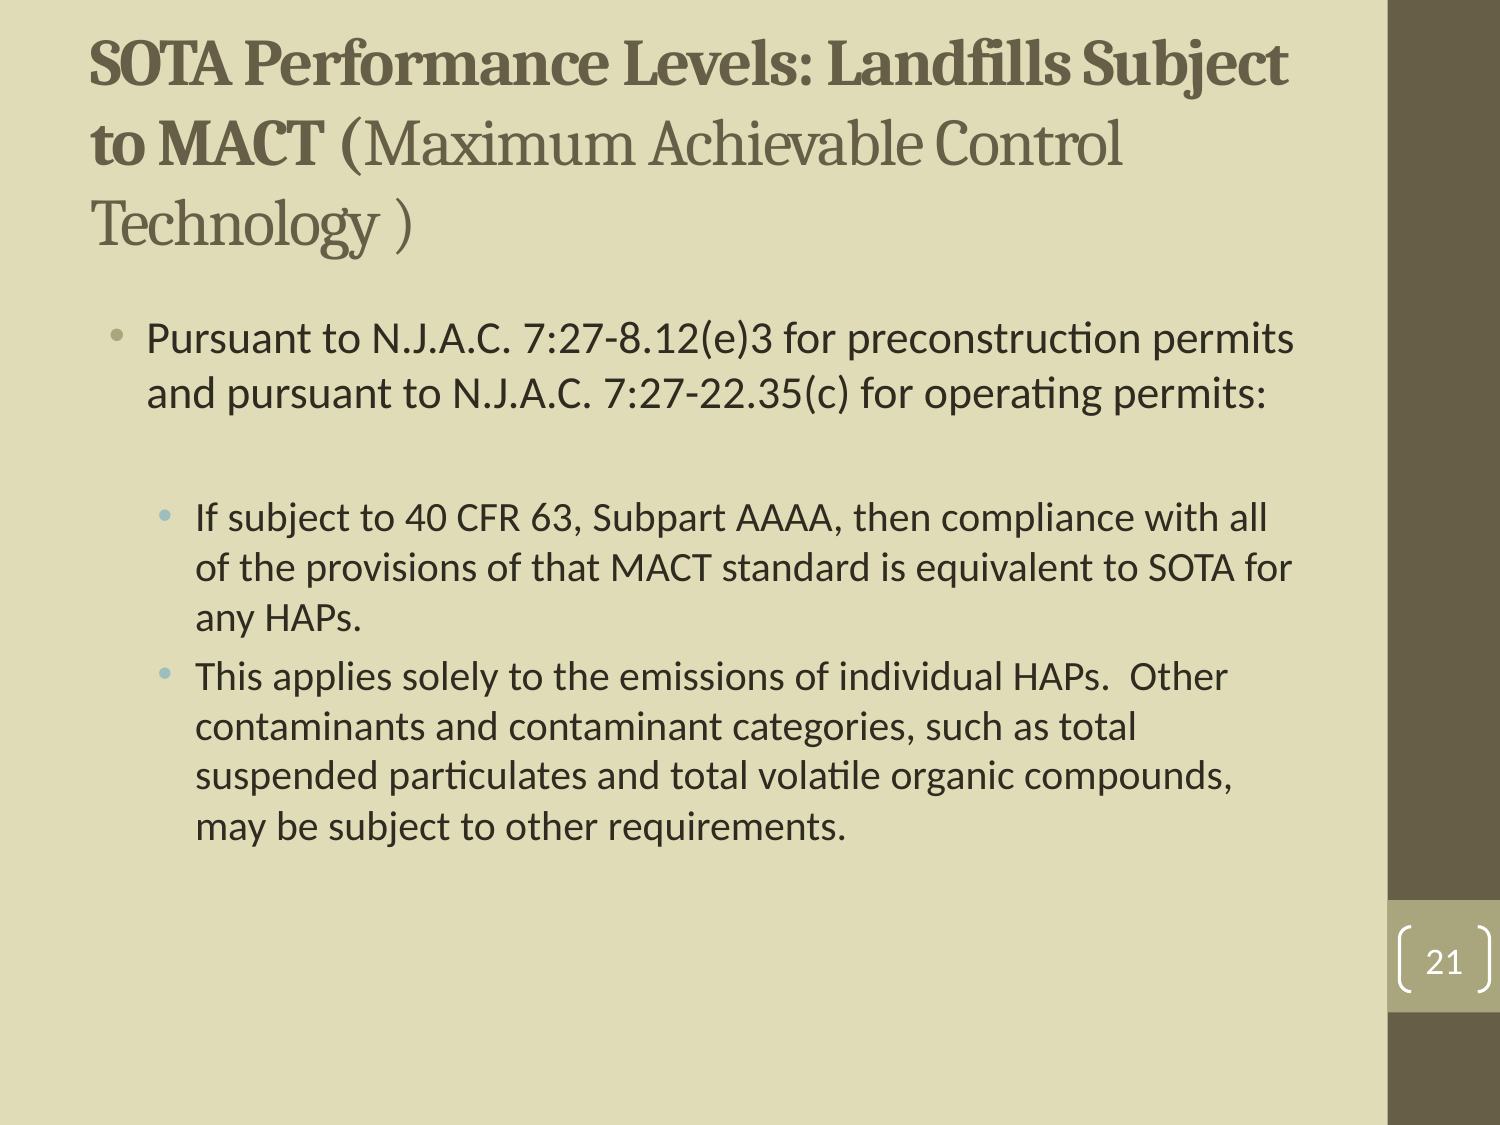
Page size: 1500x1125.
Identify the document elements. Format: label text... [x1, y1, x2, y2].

title SOTA Performance Levels: Landfills Subject to MACT (Maximum Achievable Control Technology ) [75, 45, 1325, 233]
list Pursuant to N.J.A.C. 7:27-8.12(e)3 for preconstruction permits and pursuant to N.J.A.C. 7:27-22.35(c) for operating permits: If subject to 40 CFR 63, Subpart AAAA, then compliance with all of the provisions of that MACT standard is equivalent to SOTA for any HAPs. This applies solely to the emissions of individual HAPs. Other contaminants and contaminant categories, such as total suspended particulates and total volatile organic compounds, may be subject to other requirements. [75, 299, 1325, 1050]
slide_number 21 [1397, 925, 1492, 994]
